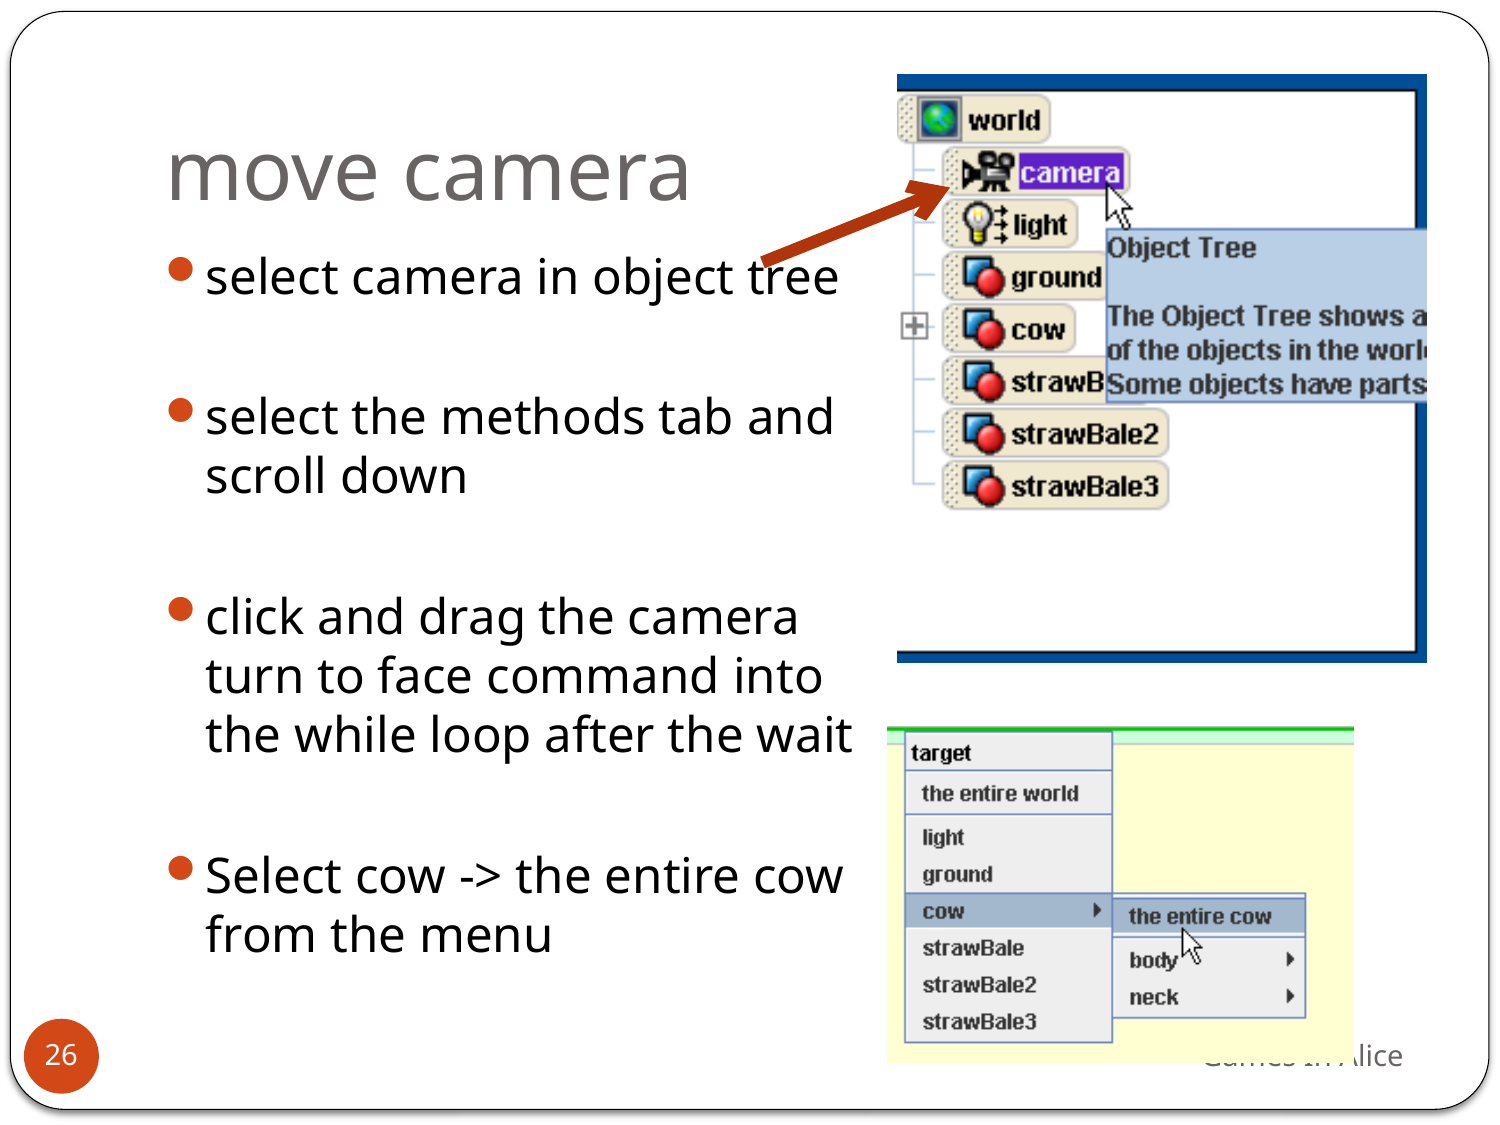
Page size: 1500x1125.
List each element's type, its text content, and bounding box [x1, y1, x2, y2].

list select camera in object tree select the methods tab and scroll down click and drag the camera turn to face command into the while loop after the wait Select cow -> the entire cow from the menu [149, 237, 876, 988]
picture [897, 74, 1427, 663]
slide_number Games In Alice [1012, 1015, 1419, 1094]
picture [887, 726, 1354, 1063]
slide_number 26 [23, 1018, 99, 1094]
title move camera [149, 44, 1426, 233]
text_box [762, 187, 951, 263]
